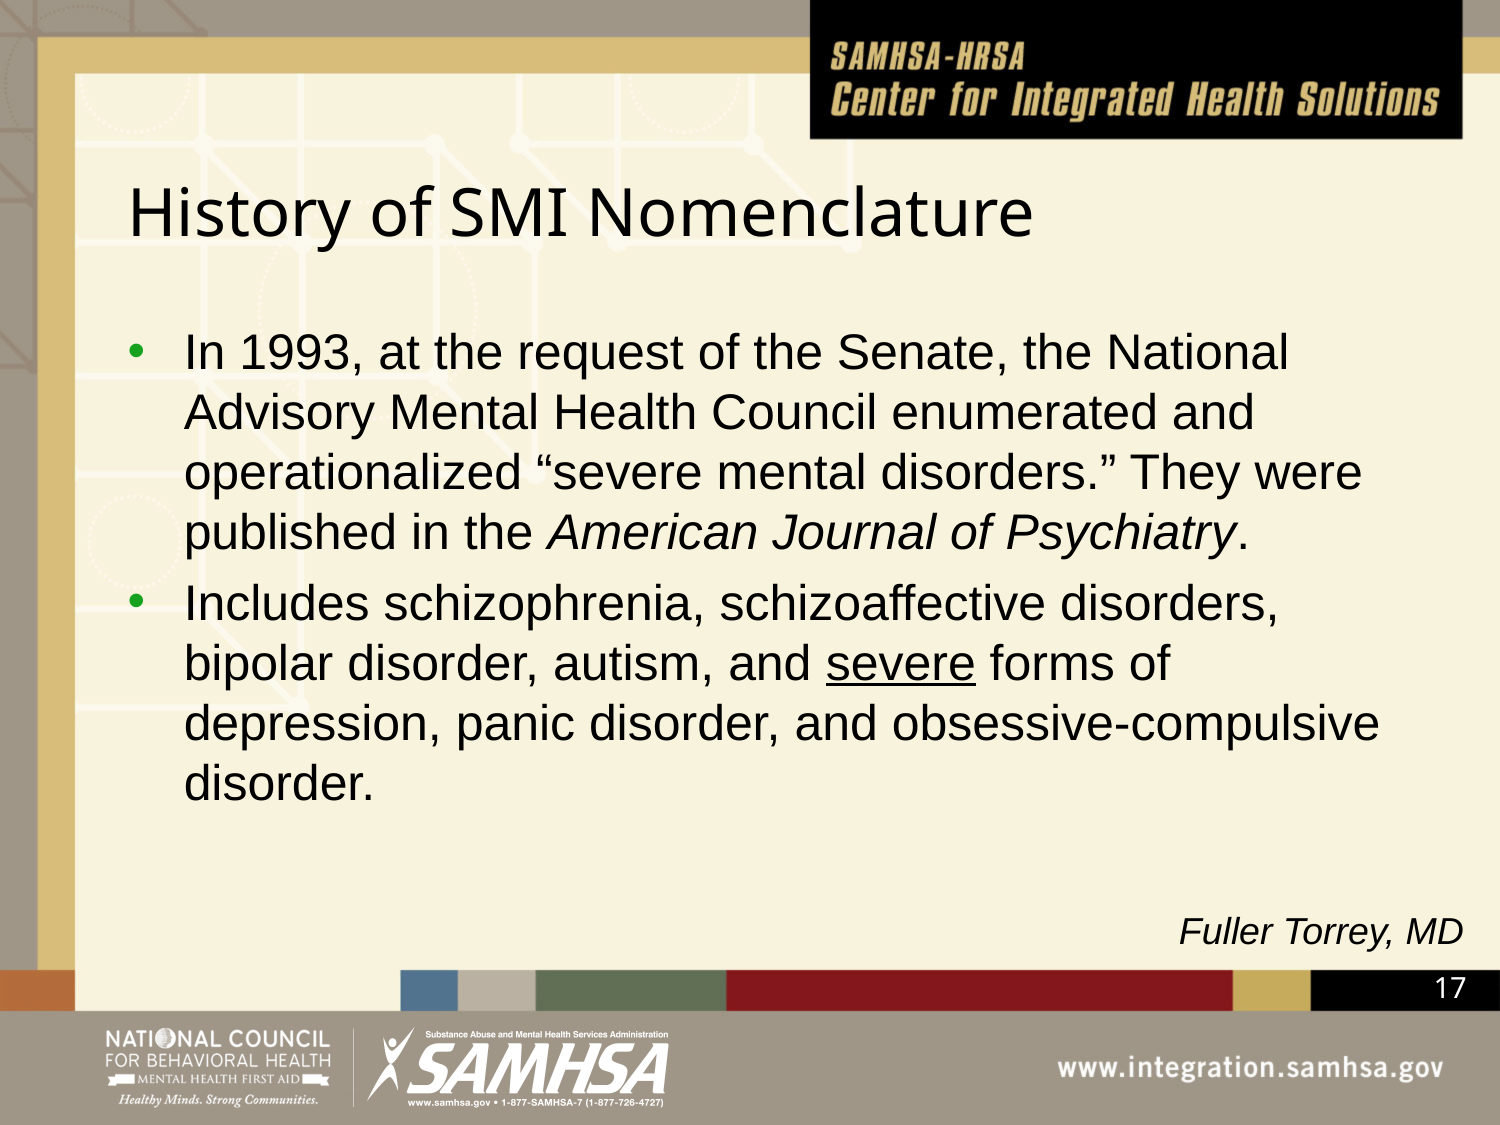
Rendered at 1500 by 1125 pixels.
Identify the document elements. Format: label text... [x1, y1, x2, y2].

text_box Fuller Torrey, MD [1164, 899, 1480, 960]
picture [0, 0, 1500, 1125]
title History of SMI Nomenclature [112, 162, 1425, 300]
list In 1993, at the request of the Senate, the National Advisory Mental Health Council enumerated and operationalized “severe mental disorders.” They were published in the American Journal of Psychiatry. Includes schizophrenia, schizoaffective disorders, bipolar disorder, autism, and severe forms of depression, panic disorder, and obsessive-compulsive disorder. [112, 312, 1425, 900]
